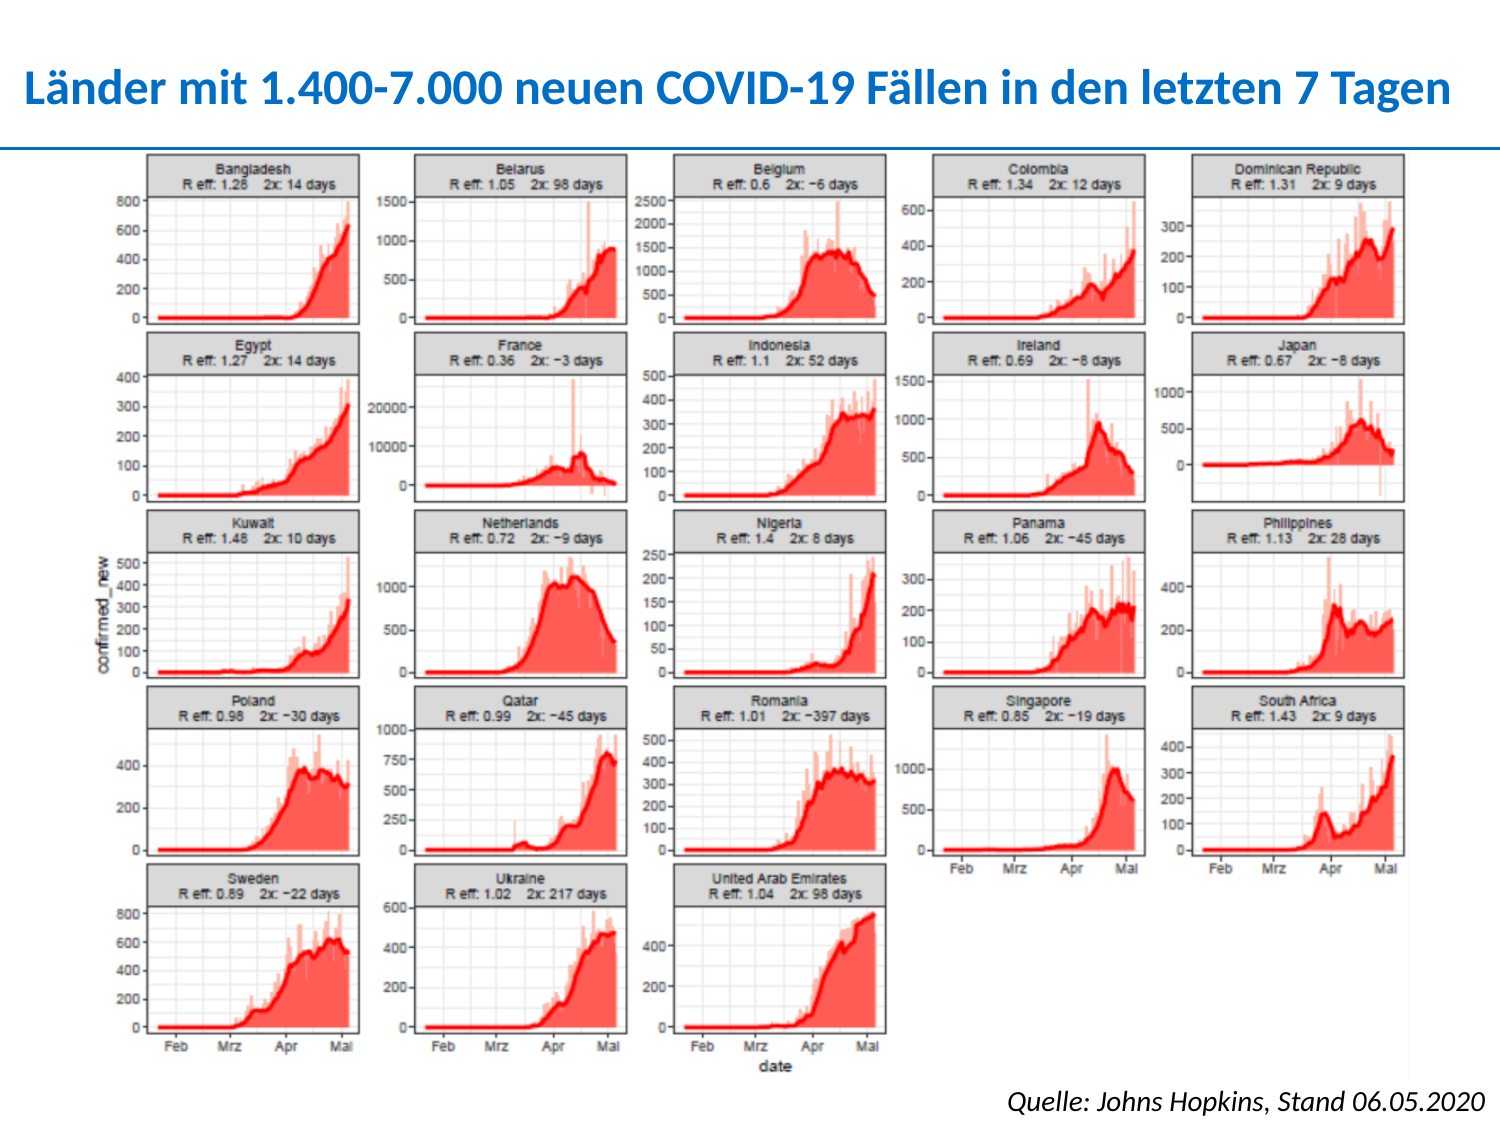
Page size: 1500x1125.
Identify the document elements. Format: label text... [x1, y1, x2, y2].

picture [90, 150, 1410, 1080]
text_box Länder mit 1.400-7.000 neuen COVID-19 Fällen in den letzten 7 Tagen [24, 54, 1476, 115]
text_box Quelle: Johns Hopkins, Stand 06.05.2020 [968, 1074, 1500, 1125]
